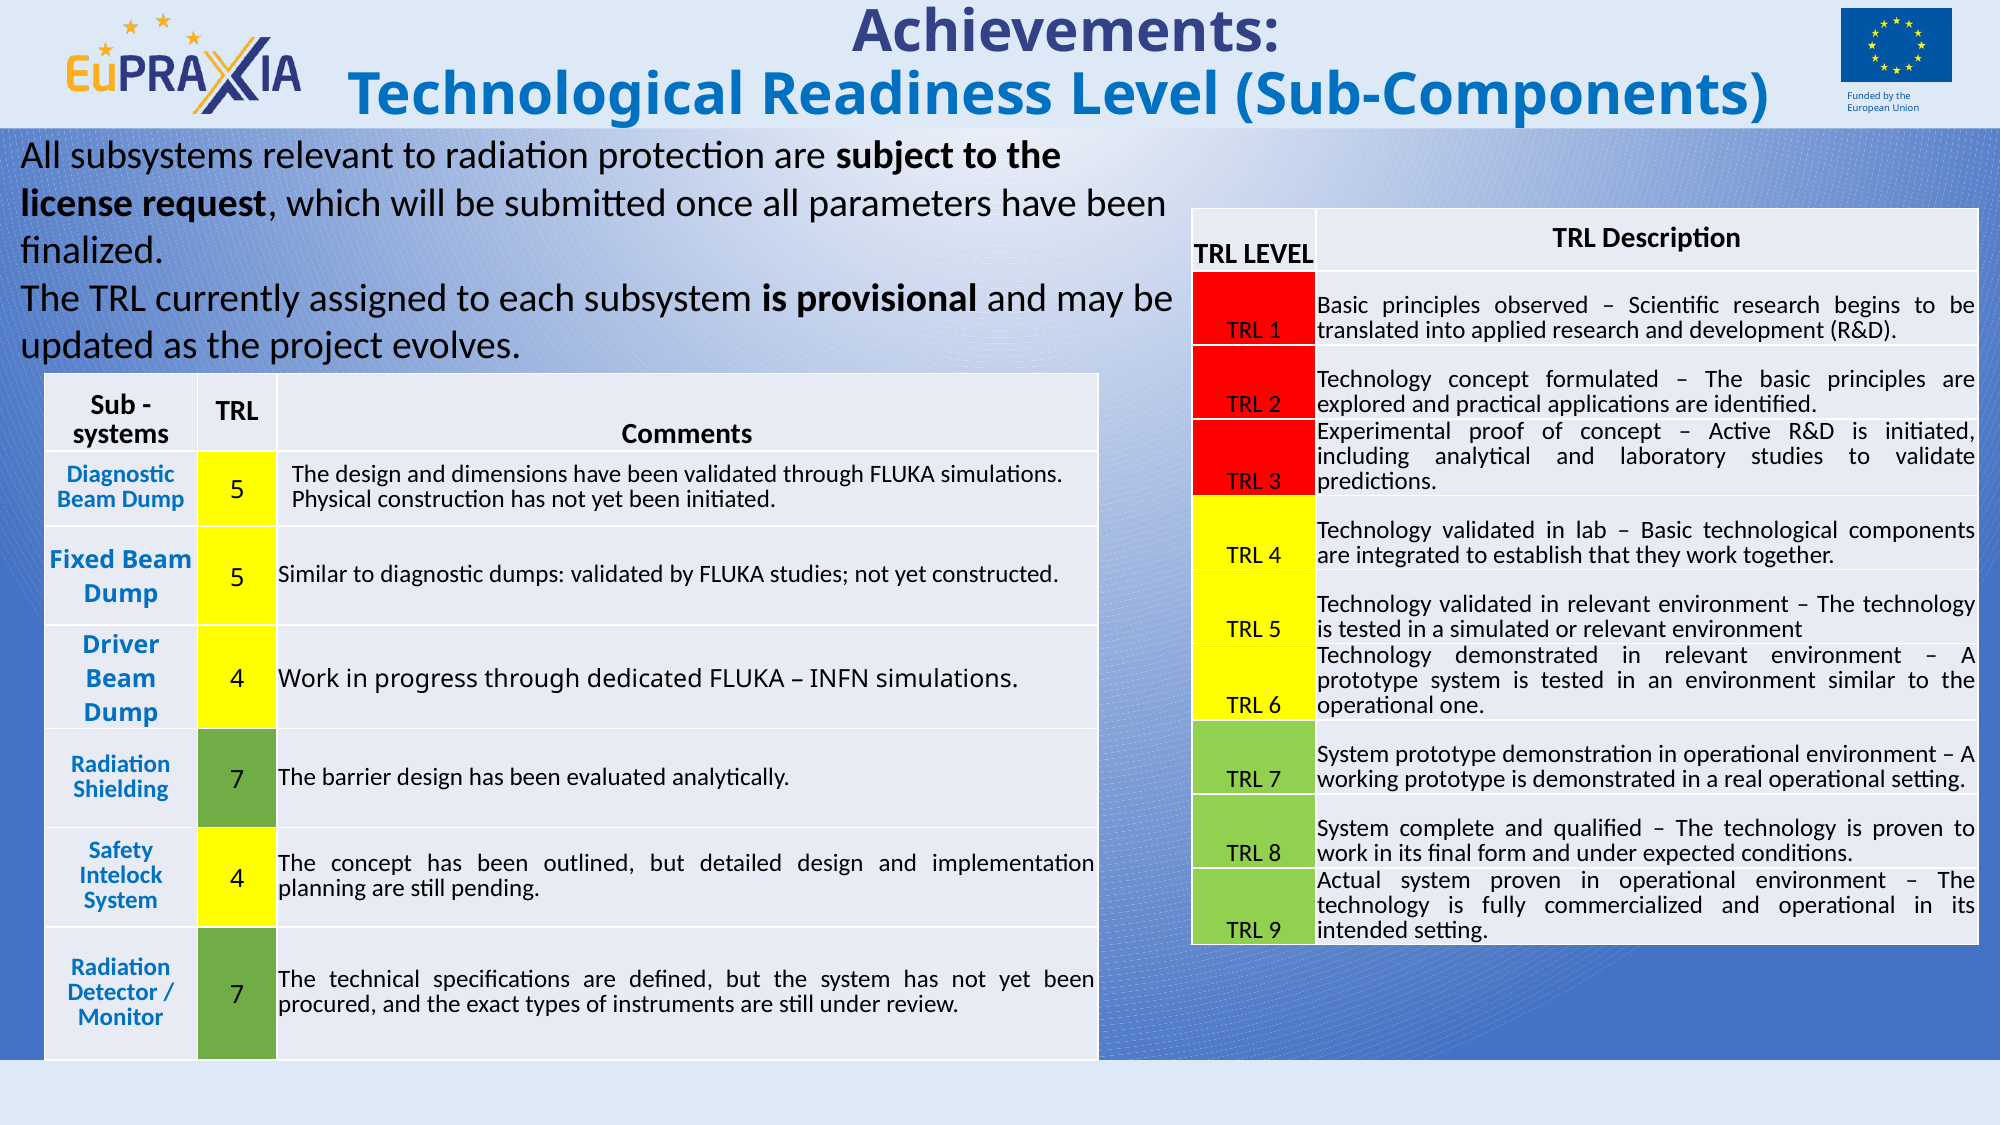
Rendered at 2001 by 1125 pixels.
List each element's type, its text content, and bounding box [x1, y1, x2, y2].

table_cell The design and dimensions have been validated through FLUKA simulations. Physical construction has not yet been initiated. [278, 452, 1097, 525]
table_cell TRL 4 [1193, 496, 1315, 569]
table_cell Diagnostic Beam Dump [45, 452, 197, 525]
table_cell 4 [198, 626, 276, 728]
table_cell Driver Beam Dump [45, 626, 197, 728]
table_cell Technology concept formulated – The basic principles are explored and practical applications are identified. [1317, 346, 1977, 418]
table_cell 7 [198, 729, 276, 827]
table_cell TRL 6 [1193, 644, 1315, 719]
table_cell Similar to diagnostic dumps: validated by FLUKA studies; not yet constructed. [278, 527, 1097, 624]
table_cell Technology demonstrated in relevant environment – A prototype system is tested in an environment similar to the operational one. [1317, 644, 1977, 719]
table_cell 7 [198, 928, 276, 1059]
table_cell 4 [198, 828, 276, 926]
table_cell The technical specifications are defined, but the system has not yet been procured, and the exact types of instruments are still under review. [278, 928, 1097, 1059]
table_cell Basic principles observed – Scientific research begins to be translated into applied research and development (R&D). [1317, 272, 1977, 344]
table_cell TRL 7 [1193, 721, 1315, 793]
table_header Comments [278, 374, 1097, 450]
table_header TRL [198, 374, 276, 450]
table_cell The barrier design has been evaluated analytically. [278, 729, 1097, 827]
table_cell Technology validated in lab – Basic technological components are integrated to establish that they work together. [1317, 496, 1977, 569]
table_cell Radiation Shielding [45, 729, 197, 827]
table_cell Radiation Detector / Monitor [45, 928, 197, 1059]
table_cell Technology validated in relevant environment – The technology is tested in a simulated or relevant environment [1317, 570, 1977, 643]
table_cell Work in progress through dedicated FLUKA – INFN simulations. [278, 626, 1097, 728]
table_cell 5 [198, 452, 276, 525]
picture [67, 13, 301, 114]
table_cell Fixed Beam Dump [45, 527, 197, 624]
table_cell System complete and qualified – The technology is proven to work in its final form and under expected conditions. [1317, 795, 1977, 867]
table_cell System prototype demonstration in operational environment – A working prototype is demonstrated in a real operational setting. [1317, 721, 1977, 793]
picture [1841, 8, 1952, 82]
table_header TRL LEVEL [1193, 209, 1315, 270]
table_cell TRL 8 [1193, 795, 1315, 867]
title Achievements: Technological Readiness Level (Sub-Components) [303, 0, 1829, 173]
text_box All subsystems relevant to radiation protection are subject to the license request, which will be submitted once all parameters have been finalized. The TRL currently assigned to each subsystem is provisional and may be updated as the project evolves. [5, 121, 1193, 374]
table_header Sub - systems [45, 374, 197, 450]
table_cell TRL 2 [1193, 346, 1315, 418]
table_cell 5 [198, 527, 276, 624]
table_cell TRL 9 [1193, 869, 1315, 944]
table_cell TRL 3 [1193, 420, 1315, 495]
table_header TRL Description [1317, 209, 1977, 270]
table_cell Actual system proven in operational environment – The technology is fully commercialized and operational in its intended setting. [1317, 869, 1977, 944]
table_cell TRL 5 [1193, 570, 1315, 643]
table_cell Experimental proof of concept – Active R&D is initiated, including analytical and laboratory studies to validate predictions. [1317, 420, 1977, 495]
table_cell The concept has been outlined, but detailed design and implementation planning are still pending. [278, 828, 1097, 926]
table_cell Safety Intelock System [45, 828, 197, 926]
table_cell TRL 1 [1193, 272, 1315, 344]
